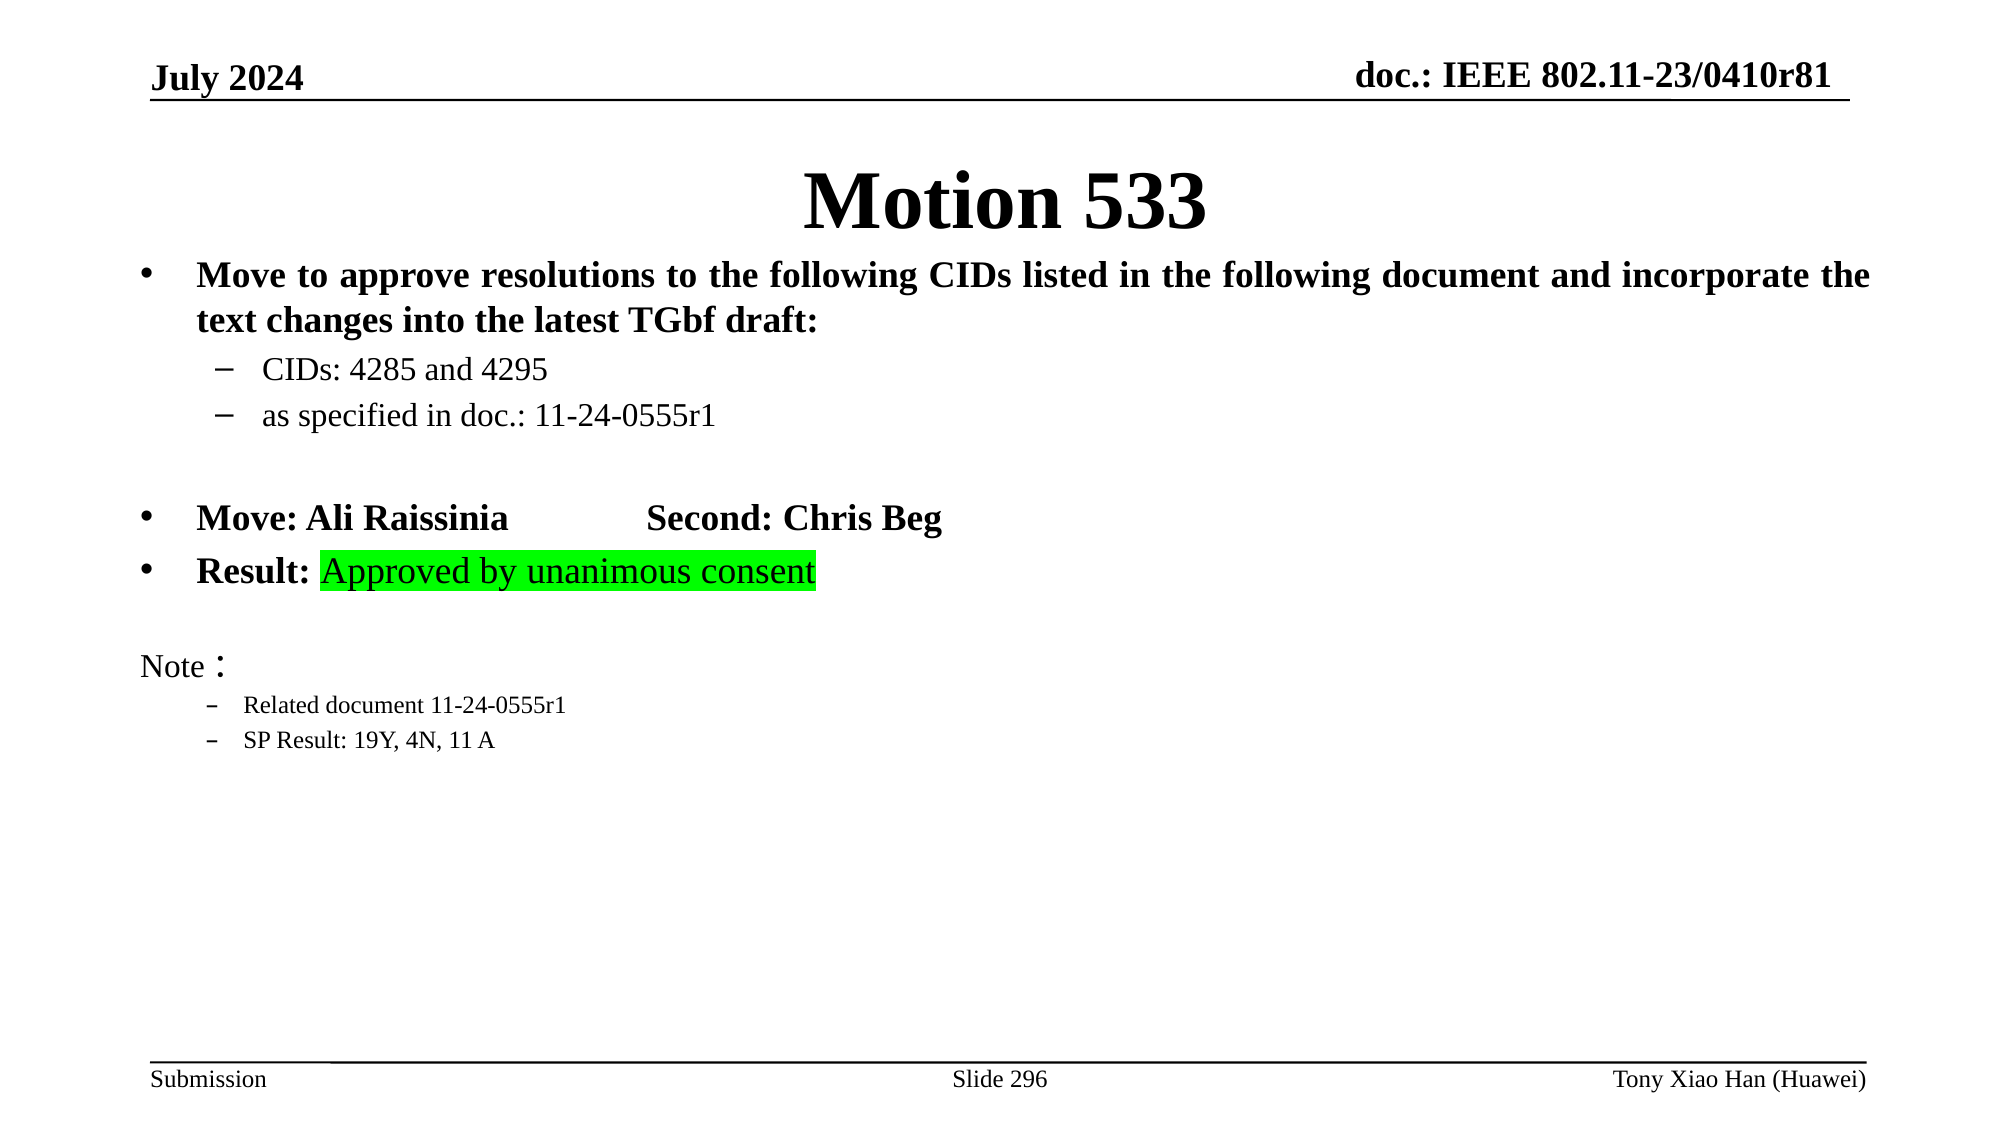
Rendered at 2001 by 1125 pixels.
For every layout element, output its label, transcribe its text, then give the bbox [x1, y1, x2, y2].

text_box Move to approve resolutions to the following CIDs listed in the following document and incorporate the text changes into the latest TGbf draft: CIDs: 4285 and 4295 as specified in doc.: 11-24-0555r1 Move: Ali Raissinia Second: Chris Beg Result: Approved by unanimous consent Note： Related document 11-24-0555r1 SP Result: 19Y, 4N, 11 A [125, 212, 1888, 988]
text_box Motion 533 [368, 137, 1644, 212]
